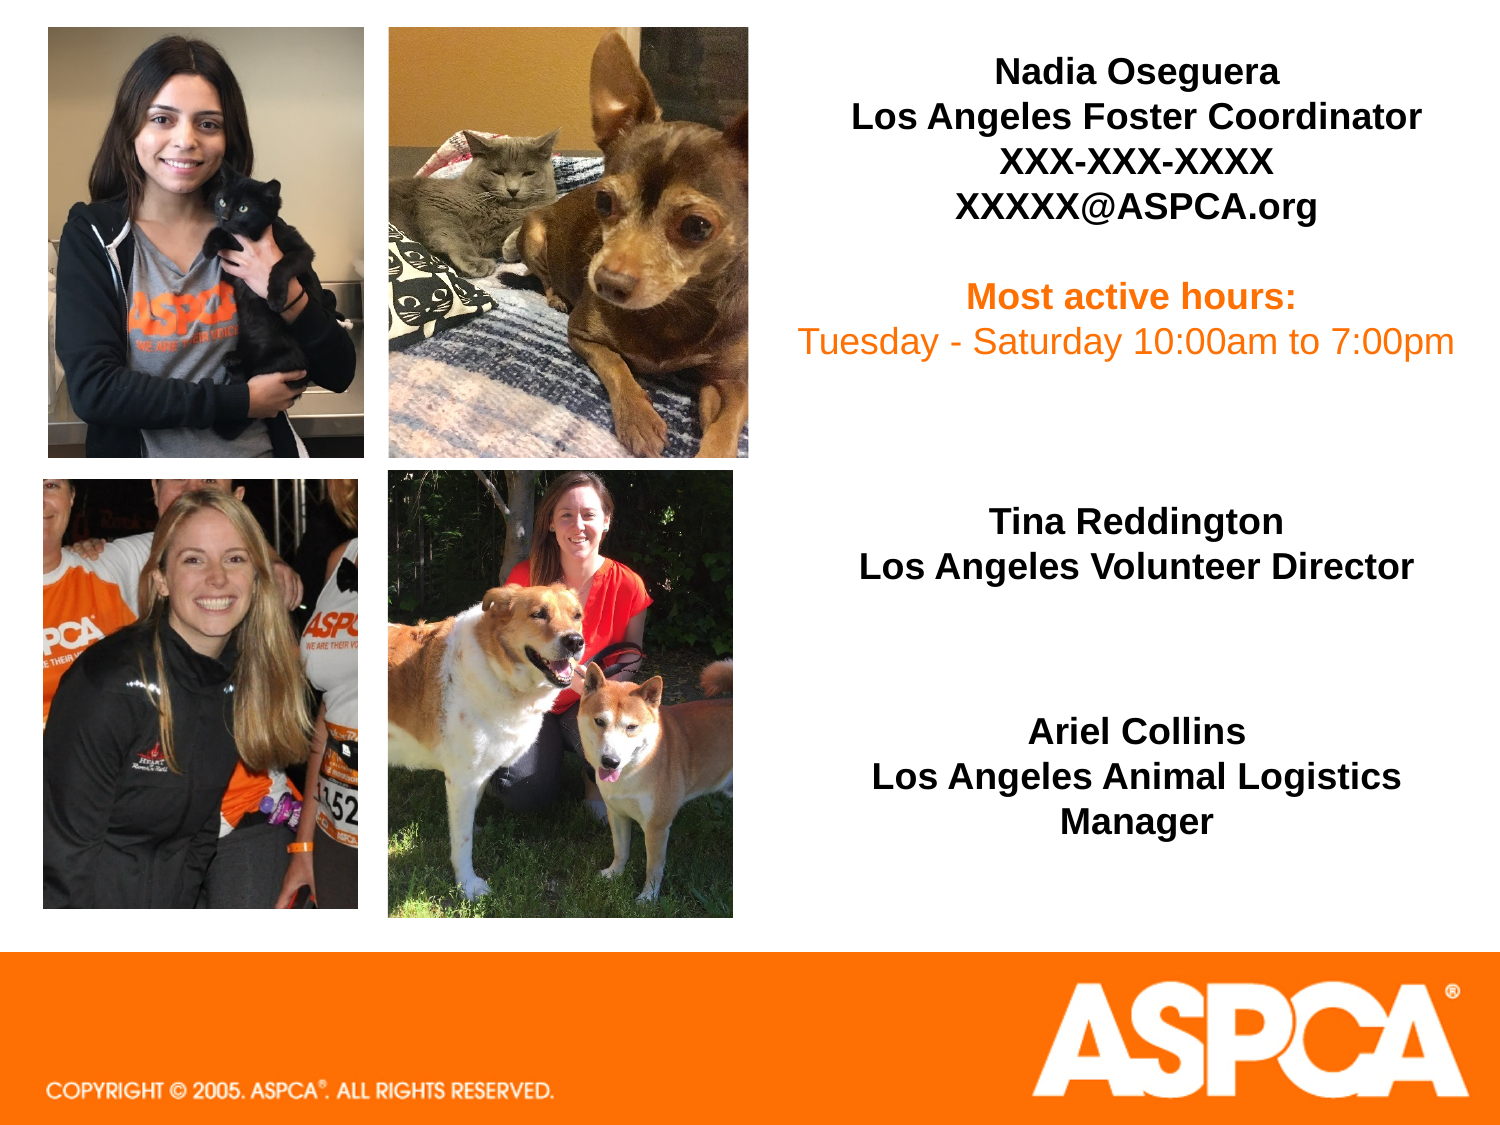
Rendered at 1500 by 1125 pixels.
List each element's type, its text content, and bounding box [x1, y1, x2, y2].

picture [42, 479, 359, 909]
picture [388, 27, 749, 458]
picture [0, 952, 1500, 1125]
picture [47, 27, 365, 458]
list Nadia Oseguera Los Angeles Foster Coordinator XXX-XXX-XXXX XXXXX@ASPCA.org Most active hours: Tuesday - Saturday 10:00am to 7:00pm Tina Reddington Los Angeles Volunteer Director Ariel Collins Los Angeles Animal Logistics Manager [780, 39, 1494, 921]
picture [387, 469, 734, 918]
